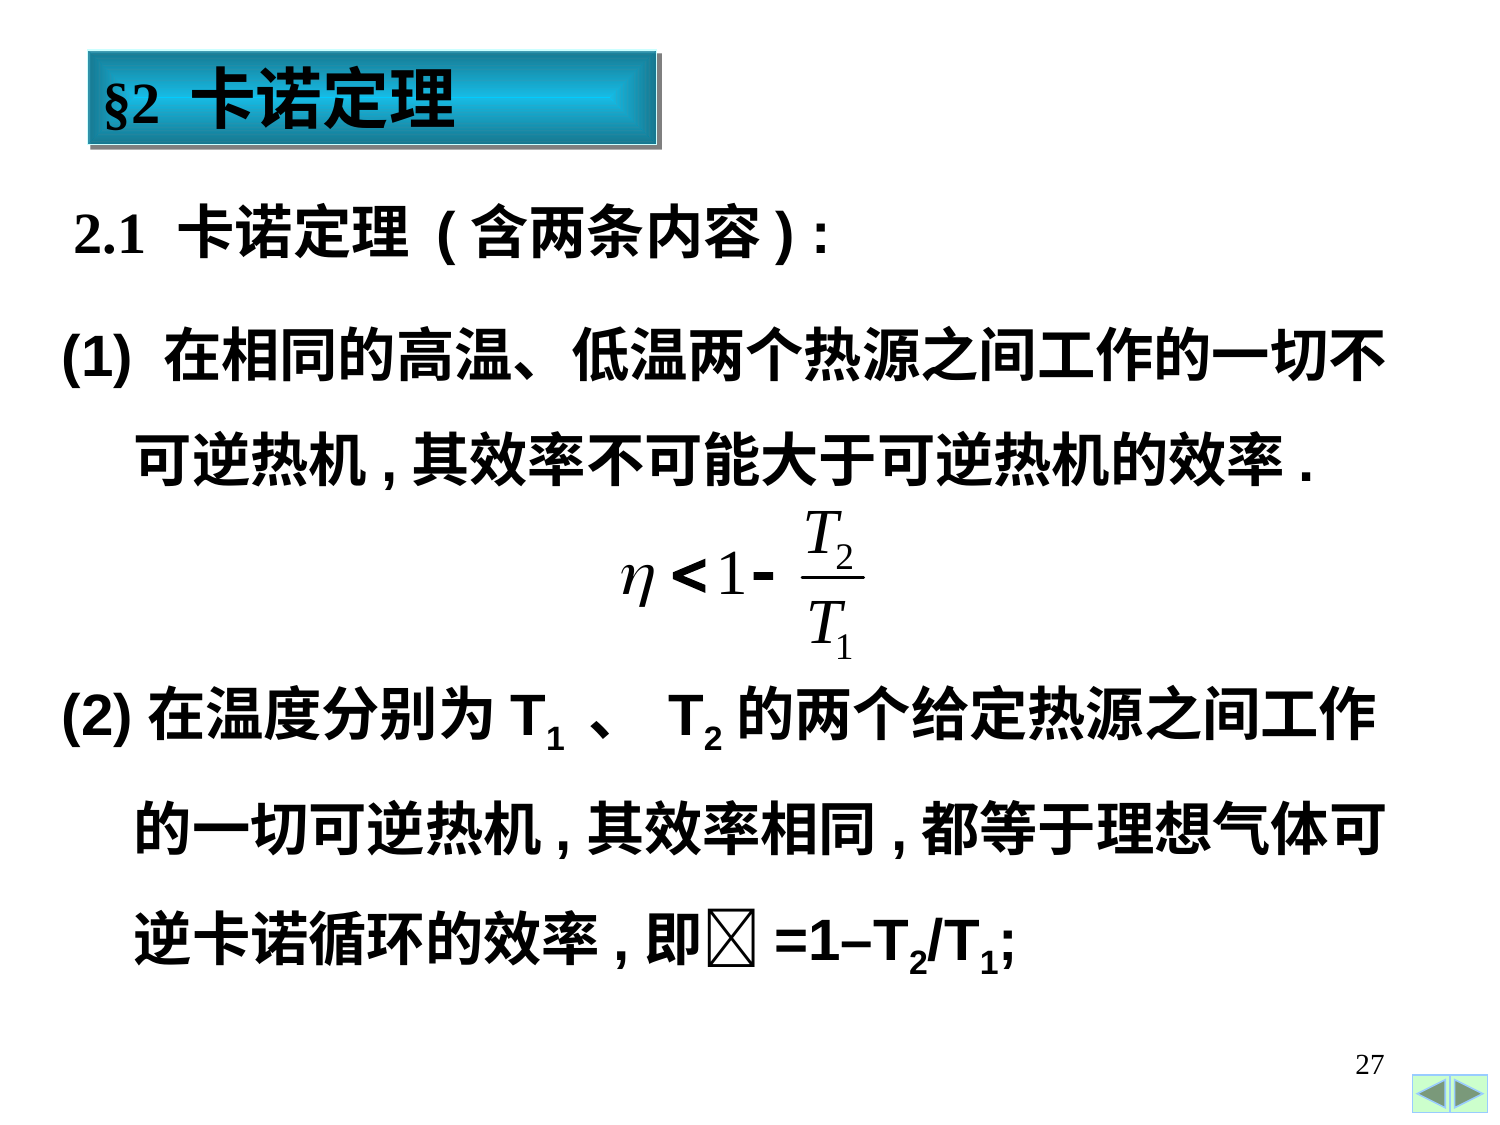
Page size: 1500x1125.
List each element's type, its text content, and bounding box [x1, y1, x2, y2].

text_box (1) 在相同的高温、低温两个热源之间工作的一切不可逆热机,其效率不可能大于可逆热机的效率. [46, 275, 1422, 501]
slide_number 27 [1087, 1037, 1401, 1113]
text_box (2)在温度分别为T1 、 T2的两个给定热源之间工作的一切可逆热机,其效率相同,都等于理想气体可逆卡诺循环的效率,即=1–T2/T1; [46, 630, 1450, 989]
text_box §2 卡诺定理 [87, 49, 657, 145]
text_box 2.1 卡诺定理 (含两条内容) : [58, 187, 1072, 273]
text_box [612, 492, 876, 676]
